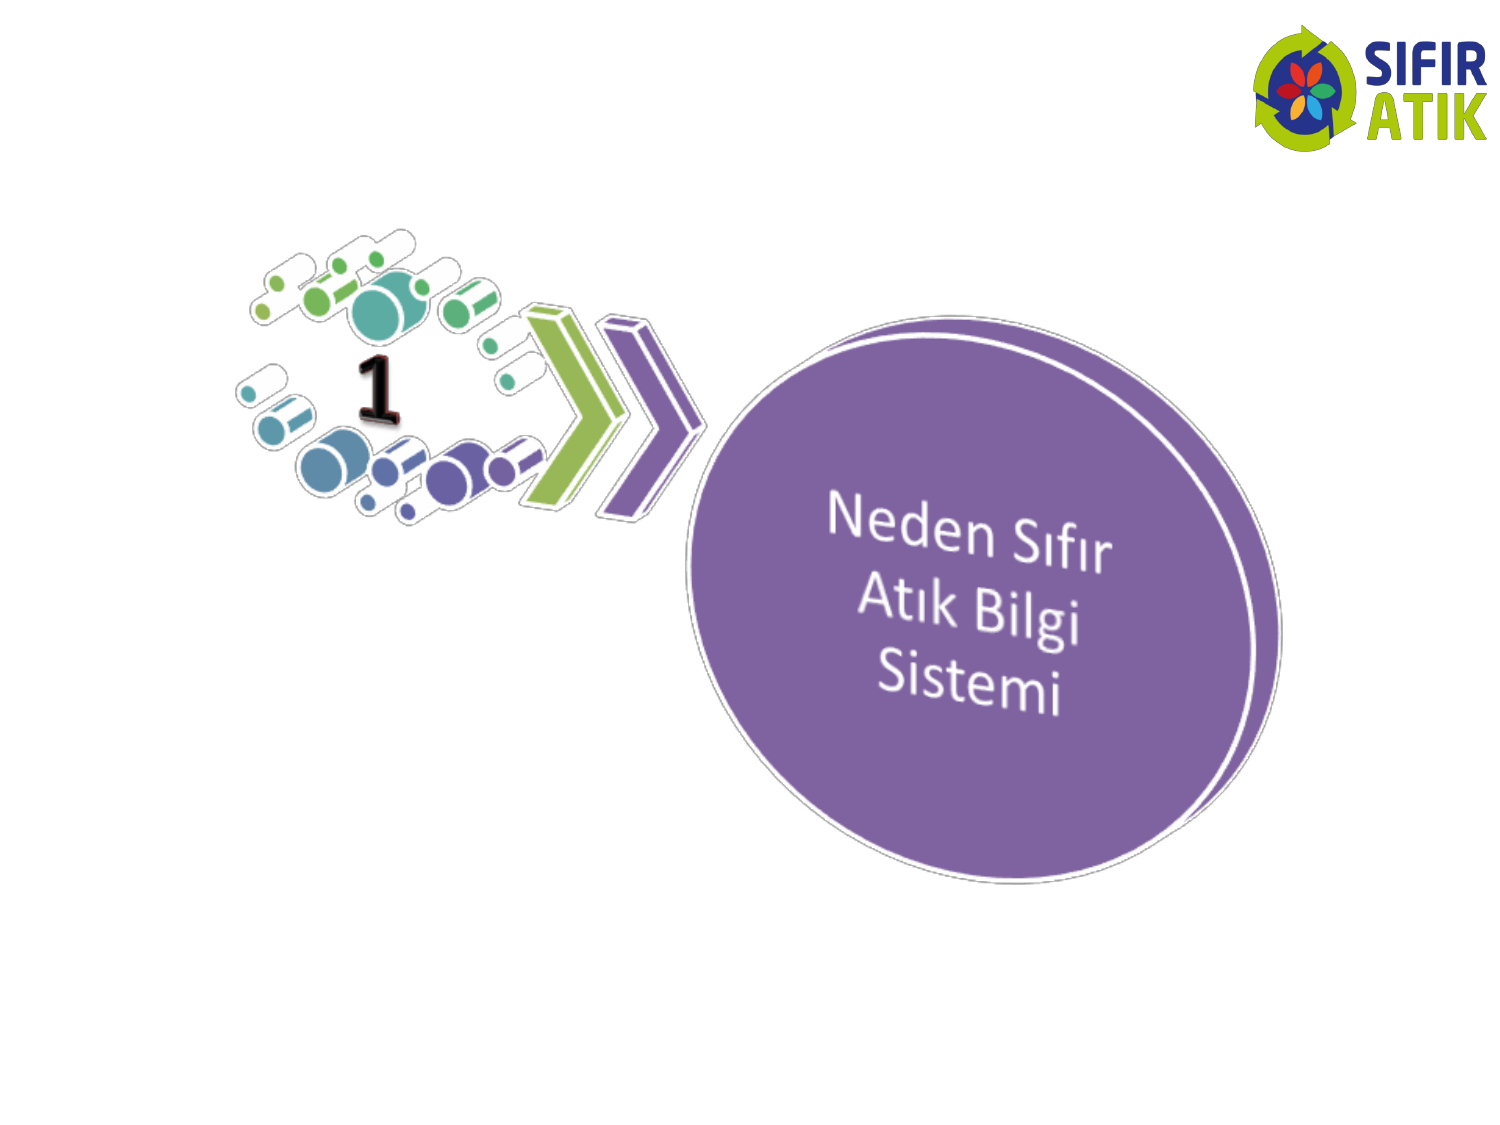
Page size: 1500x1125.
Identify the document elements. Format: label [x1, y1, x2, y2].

text_box [231, 223, 1286, 927]
picture [1195, 0, 1500, 220]
